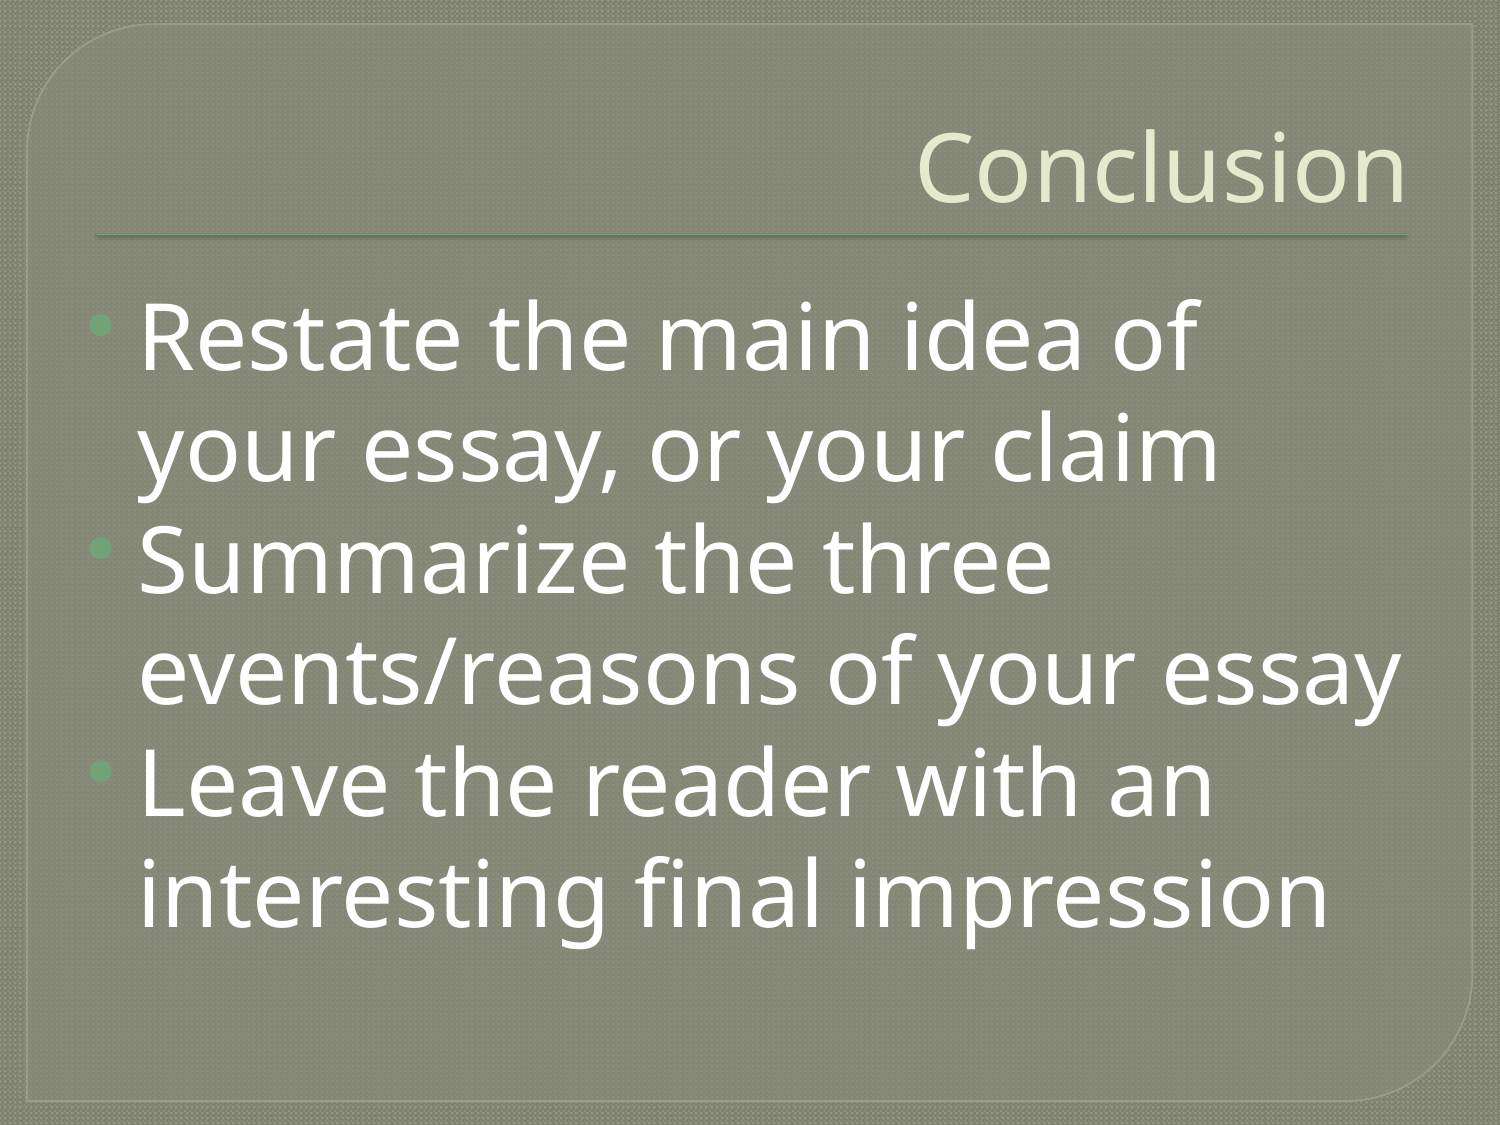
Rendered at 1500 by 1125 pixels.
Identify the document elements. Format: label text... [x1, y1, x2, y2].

title Conclusion [75, 41, 1425, 230]
list Restate the main idea of your essay, or your claim Summarize the three events/reasons of your essay Leave the reader with an interesting final impression [75, 270, 1425, 1013]
